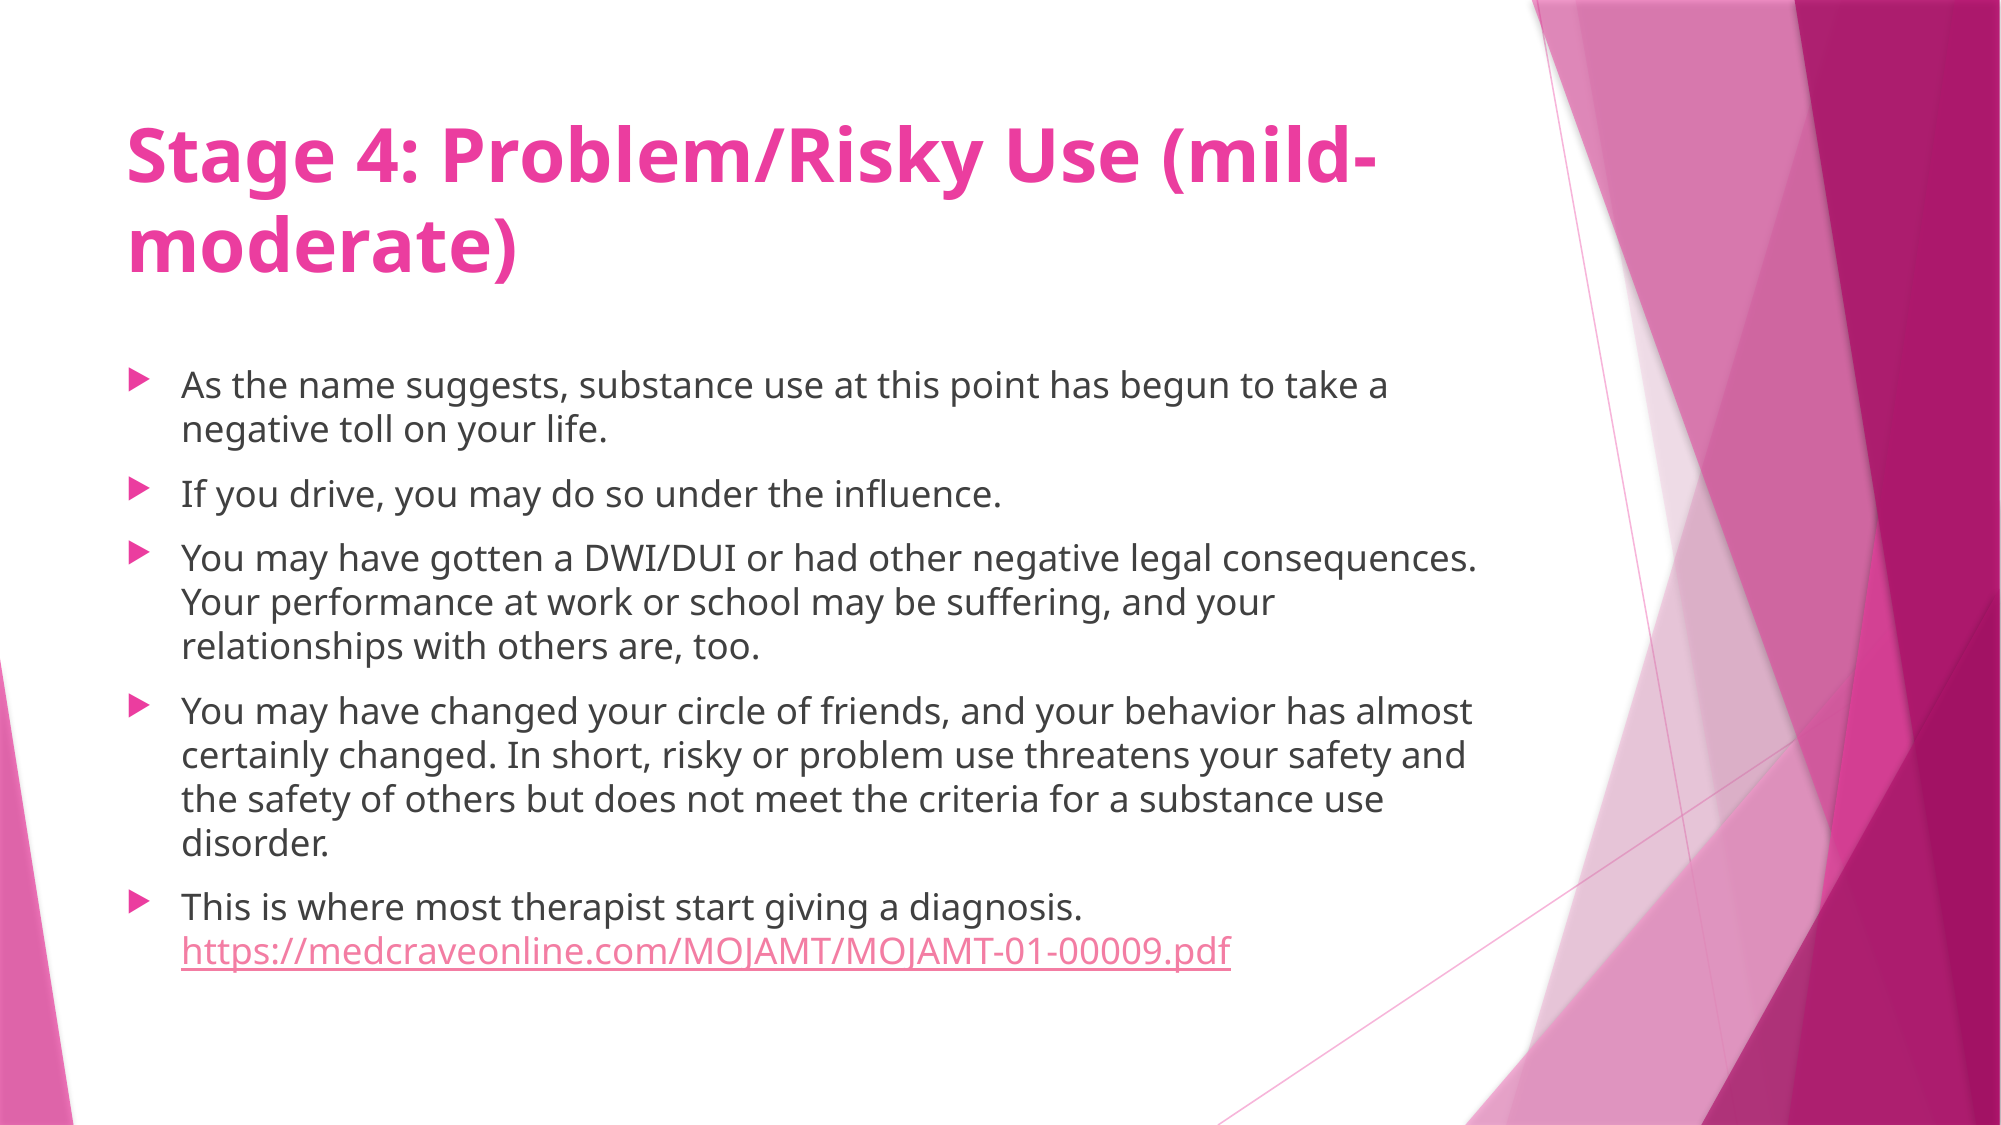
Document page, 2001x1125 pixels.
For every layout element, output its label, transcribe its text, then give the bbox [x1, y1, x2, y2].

title Stage 4: Problem/Risky Use (mild-moderate) [111, 99, 1522, 317]
list As the name suggests, substance use at this point has begun to take a negative toll on your life. If you drive, you may do so under the influence. You may have gotten a DWI/DUI or had other negative legal consequences. Your performance at work or school may be suffering, and your relationships with others are, too. You may have changed your circle of friends, and your behavior has almost certainly changed. In short, risky or problem use threatens your safety and the safety of others but does not meet the criteria for a substance use disorder. This is where most therapist start giving a diagnosis. https://medcraveonline.com/MOJAMT/MOJAMT-01-00009.pdf [111, 354, 1522, 992]
